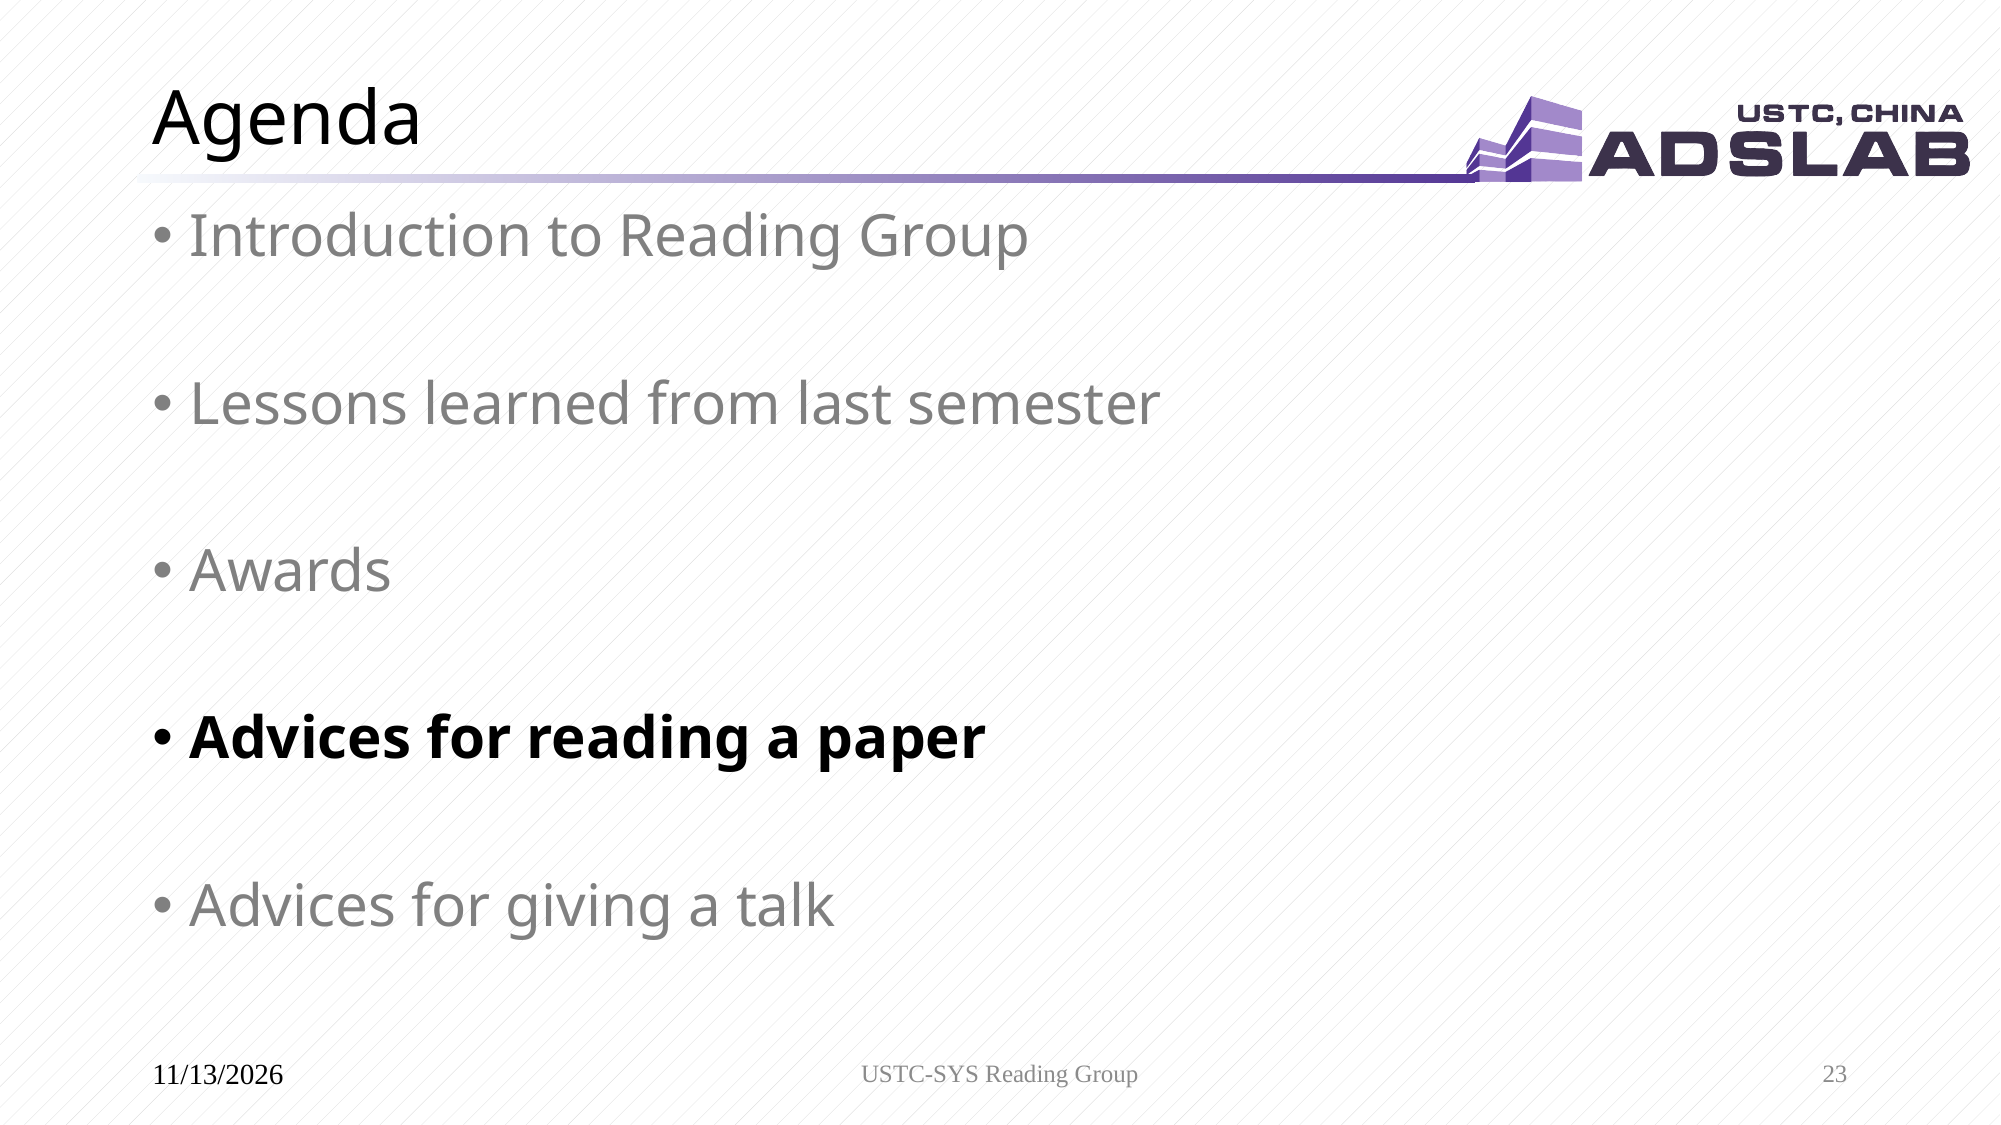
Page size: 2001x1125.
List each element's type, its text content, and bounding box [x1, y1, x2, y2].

slide_number [137, 1042, 588, 1103]
picture [1470, 93, 1976, 183]
list Introduction to Reading Group Lessons learned from last semester Awards Advices for reading a paper Advices for giving a talk [137, 199, 1863, 1014]
title Agenda [137, 63, 1863, 177]
footer USTC-SYS Reading Group [662, 1042, 1338, 1103]
